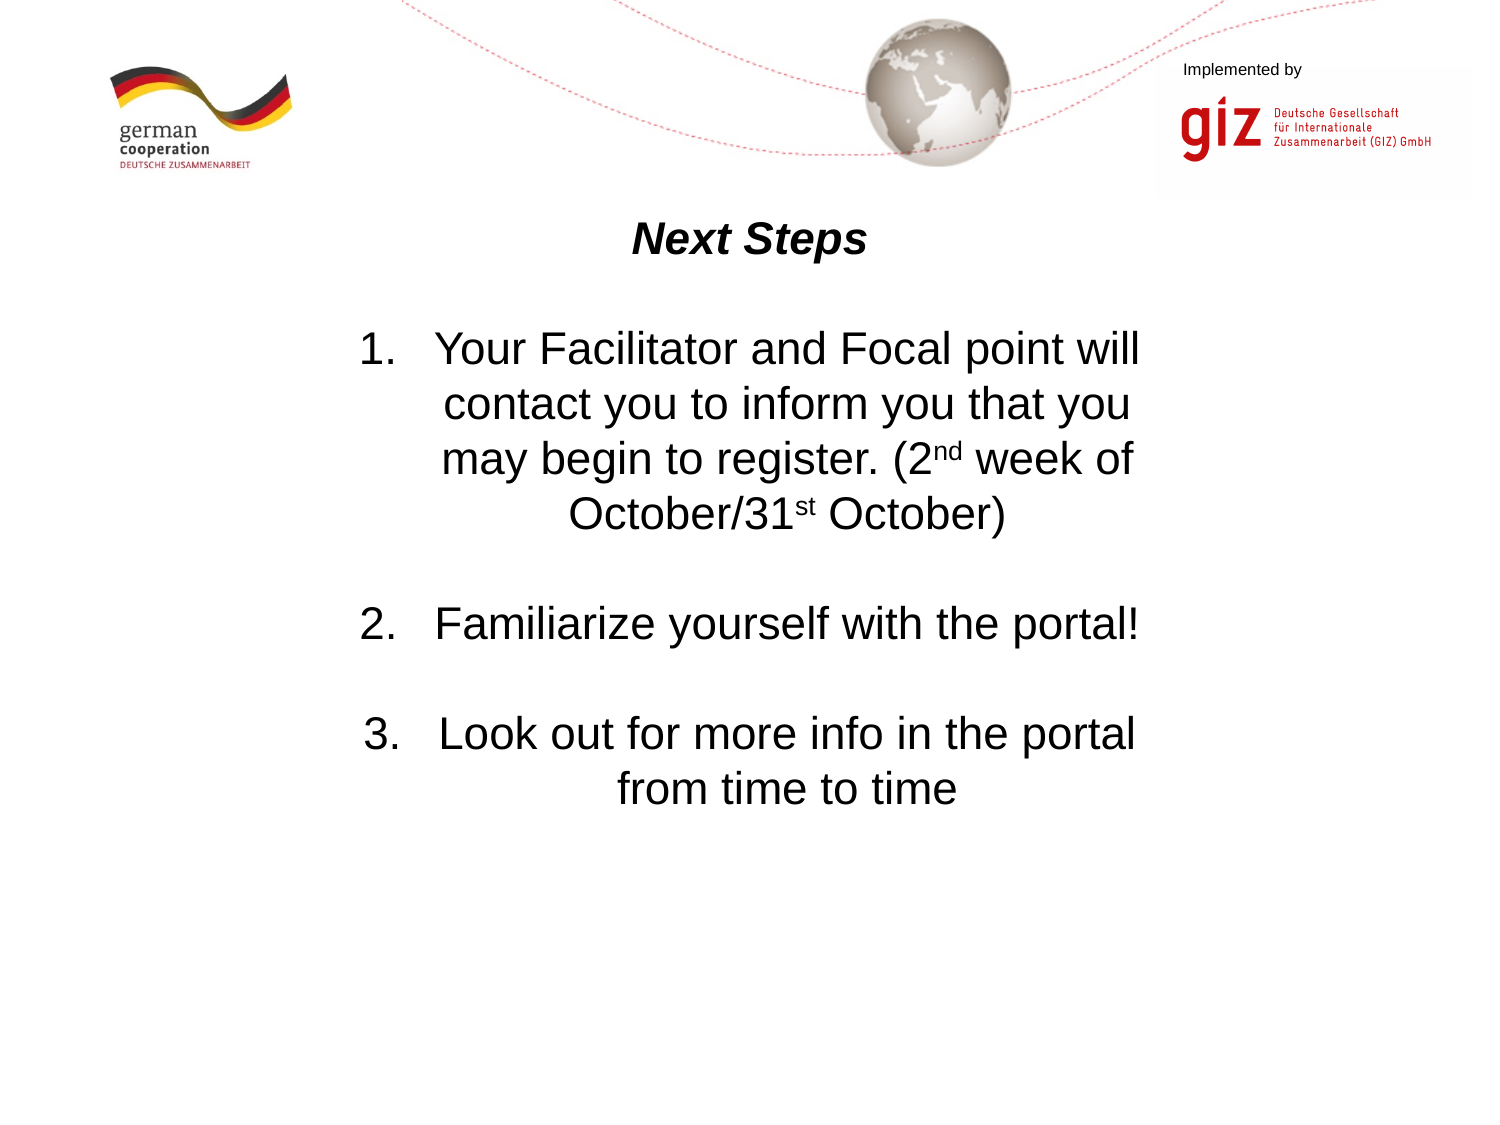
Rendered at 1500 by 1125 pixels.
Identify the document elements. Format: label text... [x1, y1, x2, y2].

picture [69, 51, 336, 220]
text_box Next Steps Your Facilitator and Focal point will contact you to inform you that you may begin to register. (2nd week of October/31st October) Familiarize yourself with the portal! Look out for more info in the portal from time to time [332, 201, 1168, 1041]
picture [402, 0, 1500, 199]
